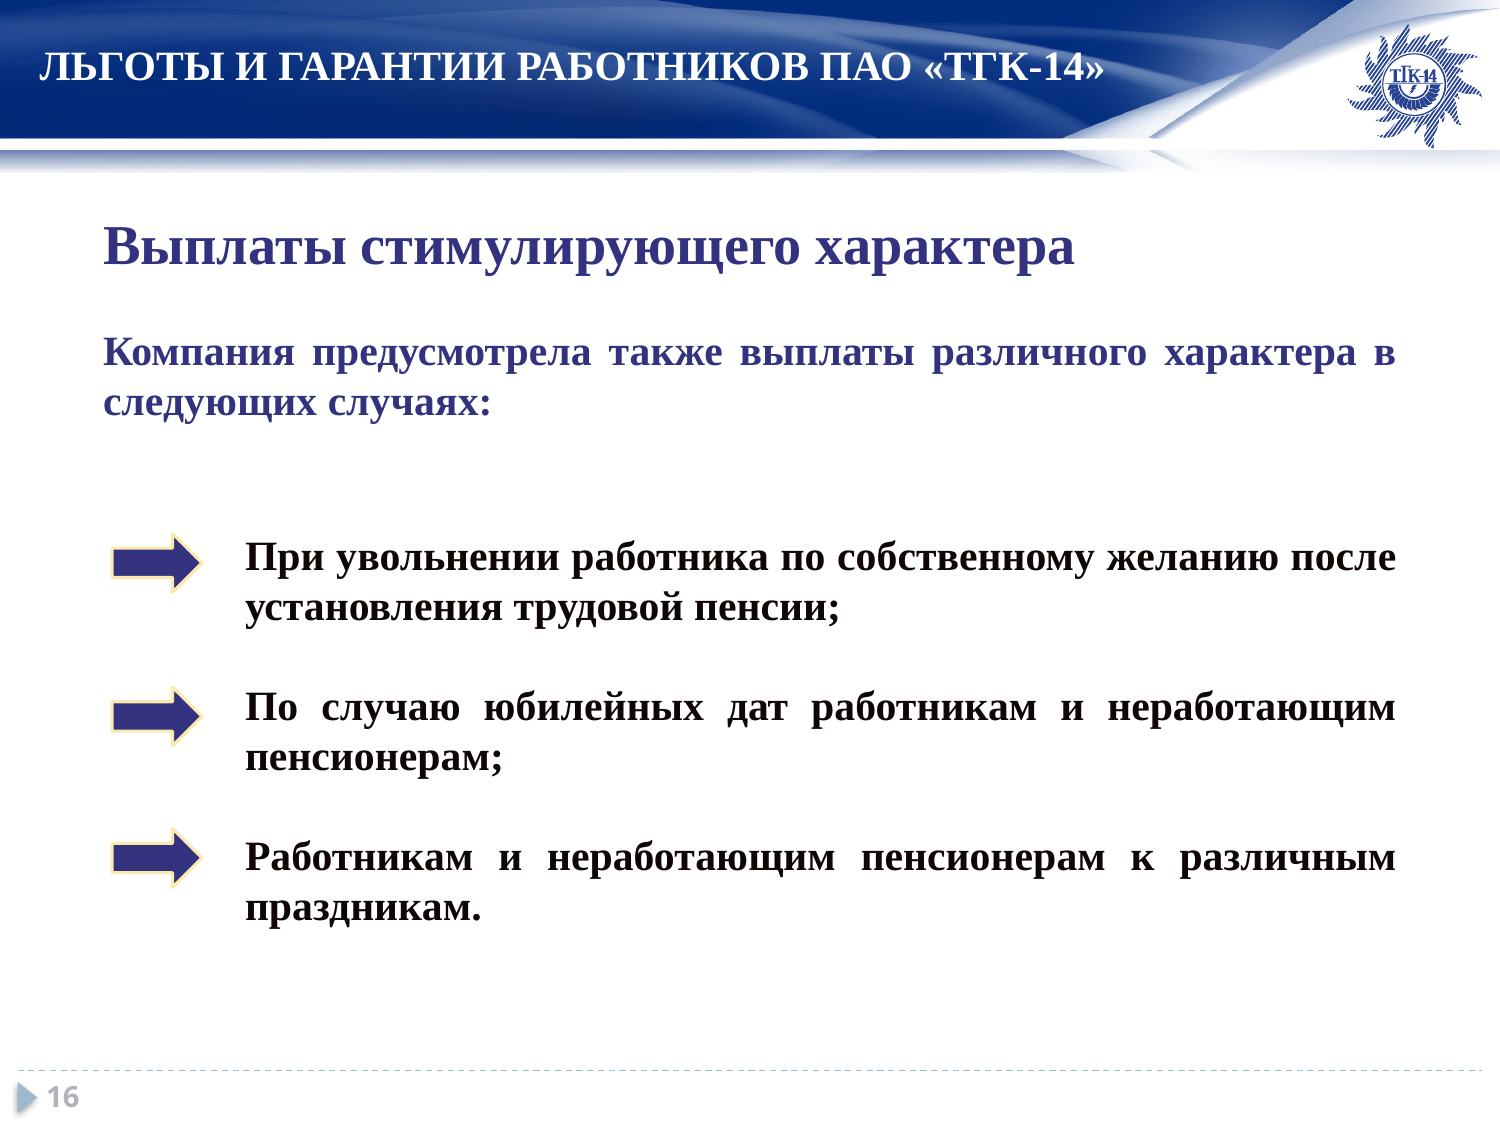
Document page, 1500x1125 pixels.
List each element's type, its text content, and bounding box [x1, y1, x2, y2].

text_box Выплаты стимулирующего характера [88, 200, 1376, 316]
text_box [110, 827, 204, 889]
text_box Компания предусмотрела также выплаты различного характера в следующих случаях: [88, 316, 1412, 432]
text_box [110, 532, 204, 594]
text_box ЛЬГОТЫ И ГАРАНТИИ РАБОТНИКОВ ПАО «ТГК-14» [0, 30, 1258, 96]
text_box При увольнении работника по собственному желанию после установления трудовой пенсии; По случаю юбилейных дат работникам и неработающим пенсионерам; Работникам и неработающим пенсионерам к различным праздникам. [230, 521, 1412, 937]
picture [0, 0, 1500, 173]
text_box [110, 685, 204, 748]
